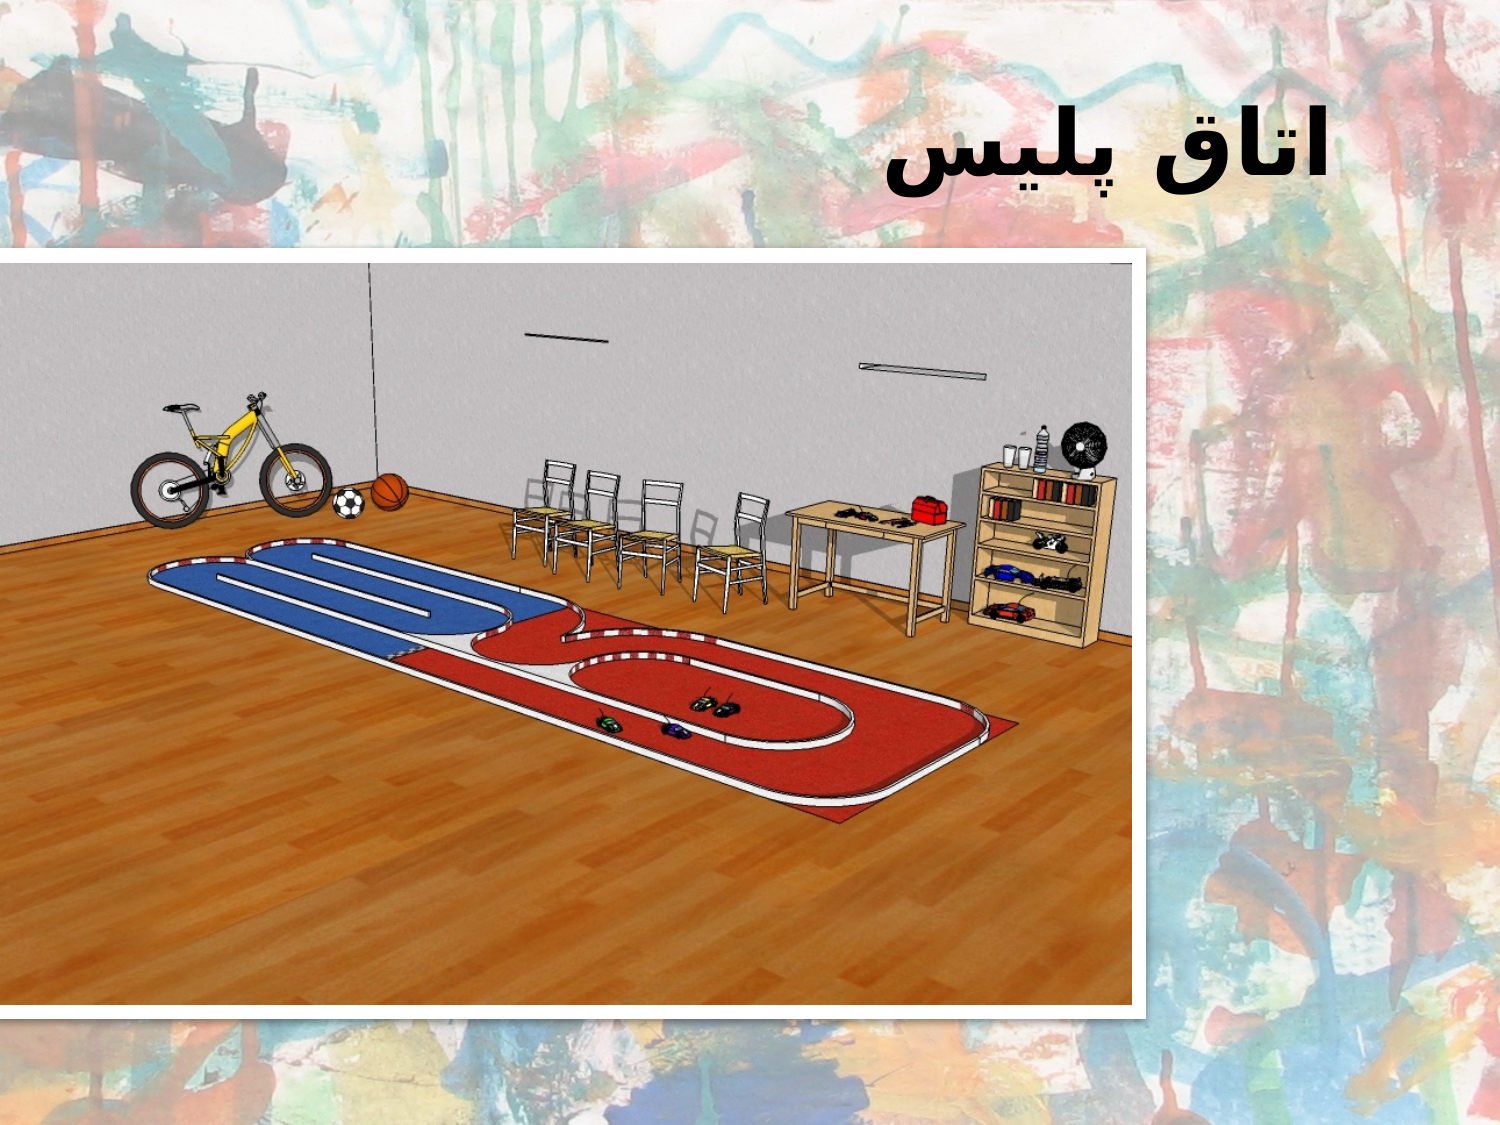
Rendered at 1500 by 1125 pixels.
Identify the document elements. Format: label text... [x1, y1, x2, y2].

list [0, 262, 1132, 1006]
title اتاق پلیس [0, 45, 1350, 233]
